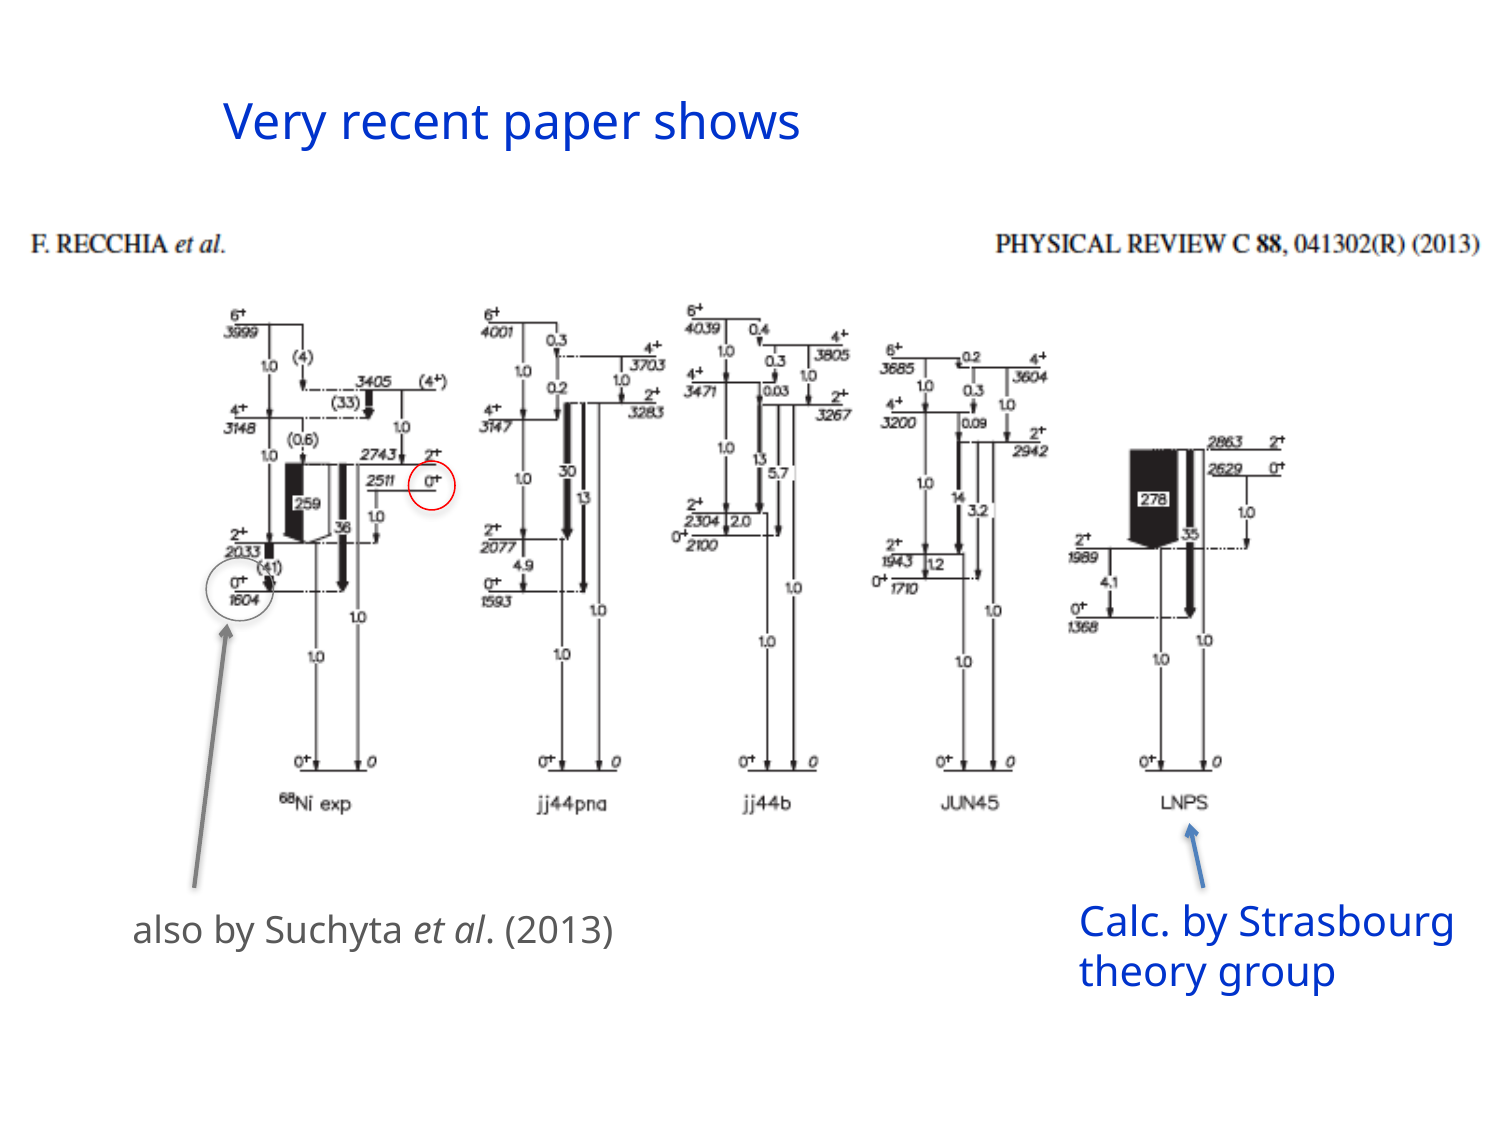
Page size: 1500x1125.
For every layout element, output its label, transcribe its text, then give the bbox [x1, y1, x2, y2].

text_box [1188, 822, 1204, 889]
picture [0, 213, 1500, 831]
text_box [193, 623, 228, 889]
text_box Calc. by Strasbourg theory group [1064, 887, 1471, 1003]
text_box Very recent paper shows [209, 82, 817, 157]
text_box also by Suchyta et al. (2013) [117, 898, 629, 959]
